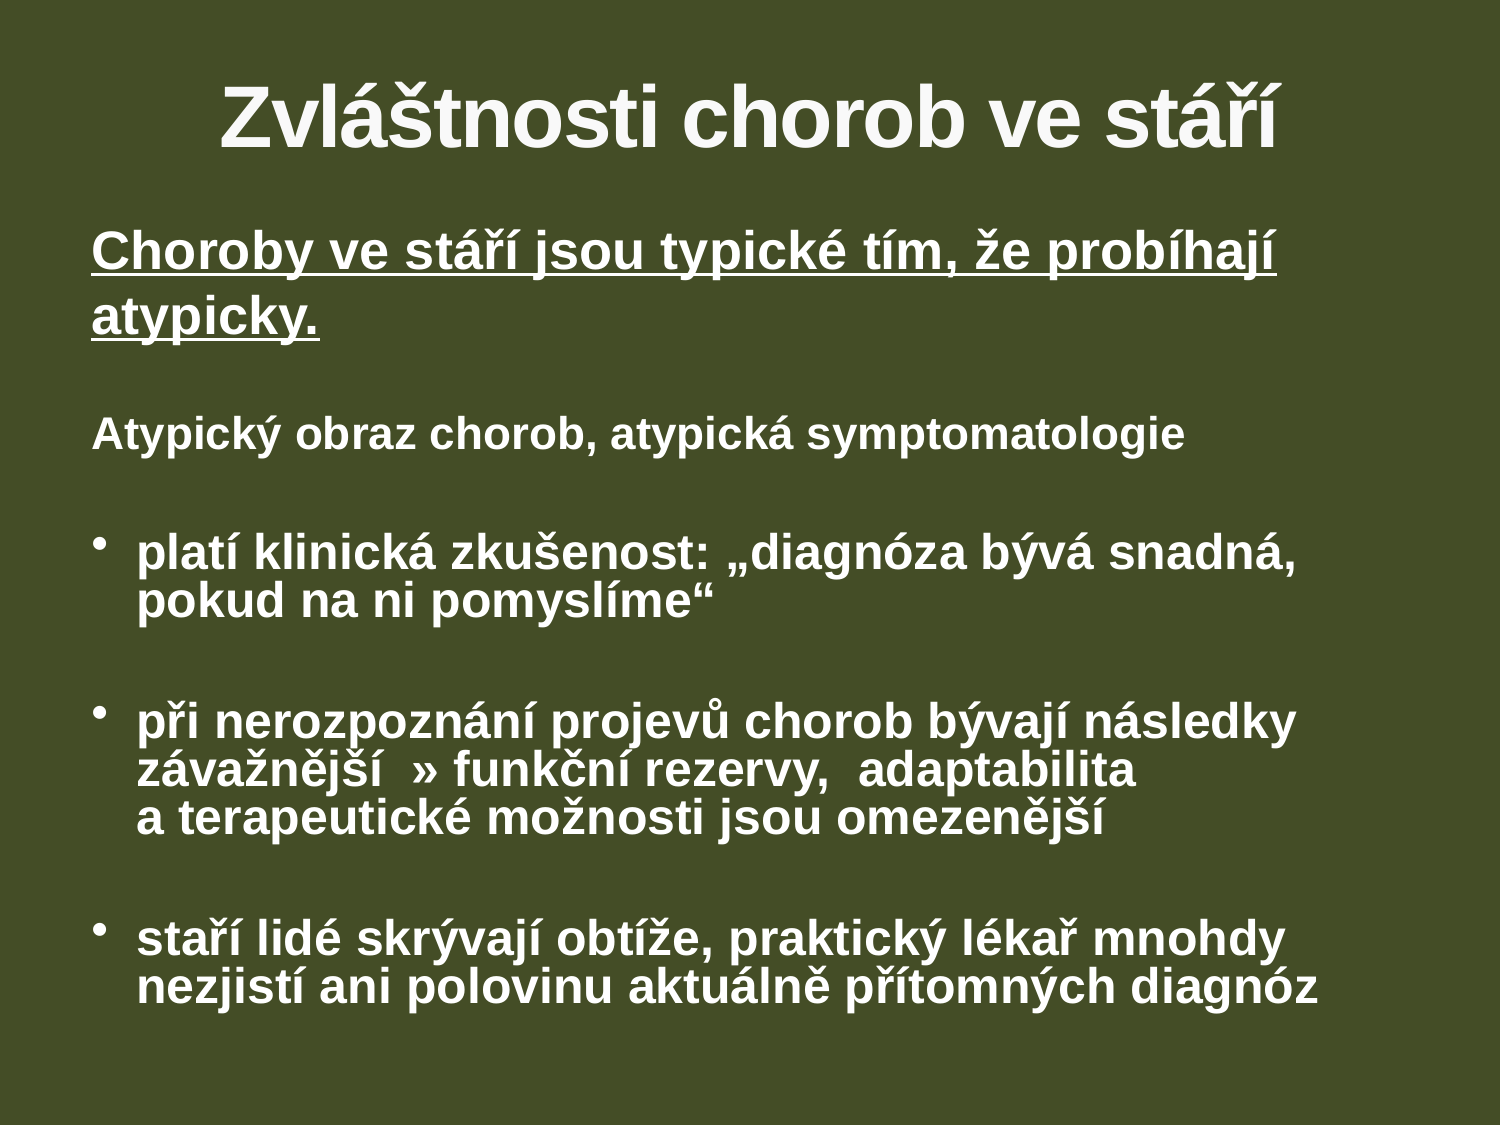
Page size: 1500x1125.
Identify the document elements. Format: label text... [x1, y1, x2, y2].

title Zvláštnosti chorob ve stáří [74, 24, 1425, 173]
list Choroby ve stáří jsou typické tím, že probíhají atypicky. Atypický obraz chorob, atypická symptomatologie platí klinická zkušenost: „diagnóza bývá snadná, pokud na ni pomyslíme“ při nerozpoznání projevů chorob bývají následky závažnější » funkční rezervy, adaptabilita a terapeutické možnosti jsou omezenější staří lidé skrývají obtíže, praktický lékař mnohdy nezjistí ani polovinu aktuálně přítomných diagnóz [76, 208, 1427, 1059]
